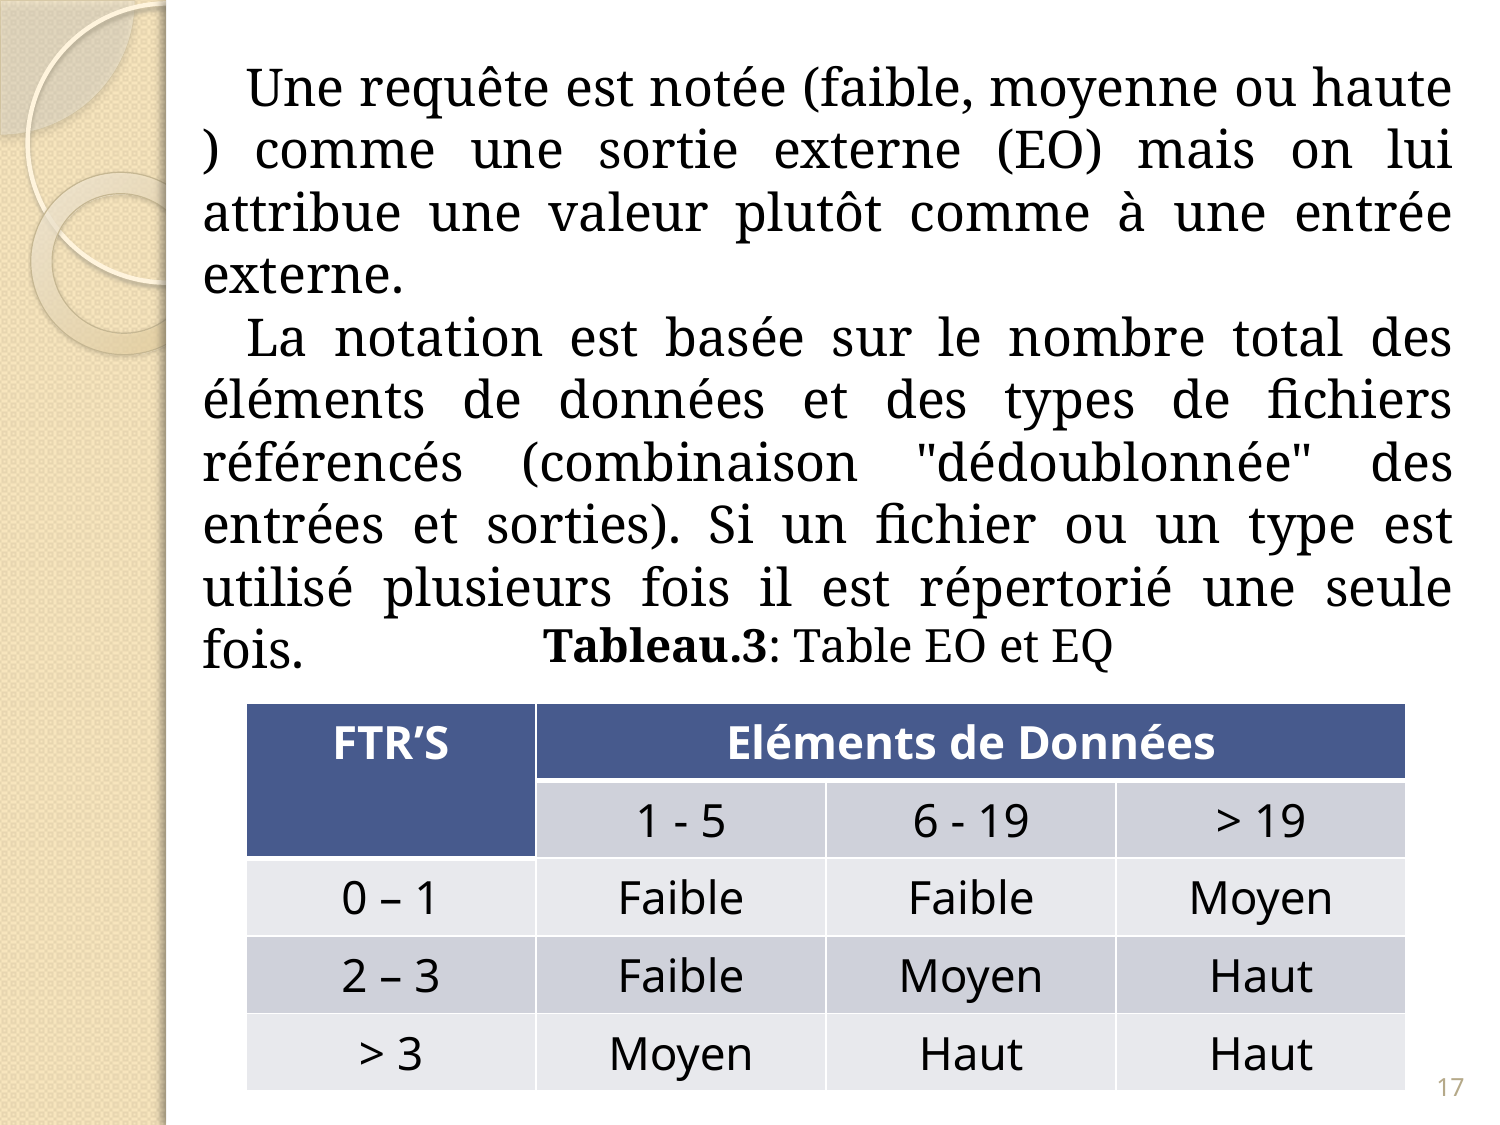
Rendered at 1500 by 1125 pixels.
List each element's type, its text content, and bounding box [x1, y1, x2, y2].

table_cell Faible [827, 859, 1115, 935]
table_cell 2 – 3 [247, 937, 535, 1013]
table_cell Haut [827, 1014, 1115, 1090]
table_cell Haut [1117, 937, 1405, 1013]
table_cell Moyen [1117, 859, 1405, 935]
table_cell 1 - 5 [537, 783, 825, 857]
table_cell Moyen [537, 1014, 825, 1090]
table_cell > 3 [247, 1014, 535, 1090]
slide_number 17 [1413, 1034, 1488, 1113]
table_cell Haut [1117, 1014, 1405, 1090]
table_header FTR’S [247, 704, 535, 856]
table_header Eléments de Données [537, 704, 1405, 778]
text_box Une requête est notée (faible, moyenne ou haute ) comme une sortie externe (EO) mais on lui attribue une valeur plutôt comme à une entrée externe. La notation est basée sur le nombre total des éléments de données et des types de fichiers référencés (combinaison "dédoublonnée" des entrées et sorties). Si un fichier ou un type est utilisé plusieurs fois il est répertorié une seule fois. [187, 46, 1469, 687]
table_cell > 19 [1117, 783, 1405, 857]
table_cell Moyen [827, 937, 1115, 1013]
table_cell 6 - 19 [827, 783, 1115, 857]
table_cell Faible [537, 937, 825, 1013]
table_cell 0 – 1 [247, 861, 535, 935]
table_cell Faible [537, 859, 825, 935]
